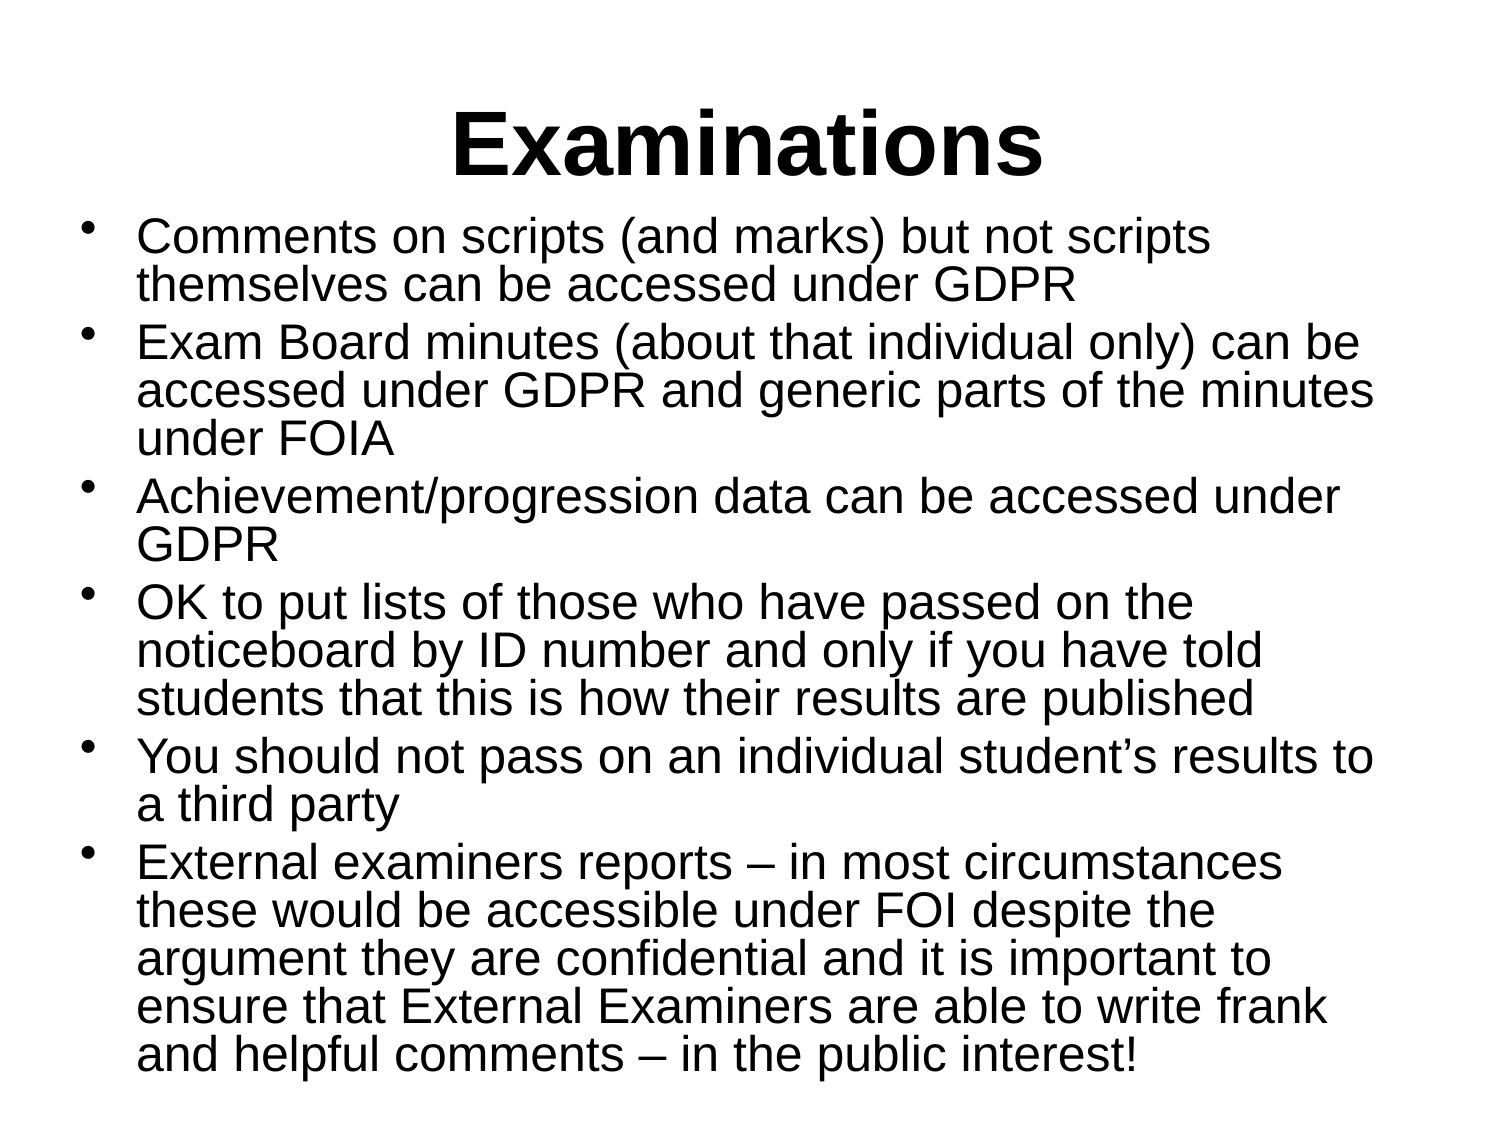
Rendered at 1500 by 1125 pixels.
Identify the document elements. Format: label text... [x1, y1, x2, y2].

title Examinations [75, 45, 1425, 233]
list Comments on scripts (and marks) but not scripts themselves can be accessed under GDPR Exam Board minutes (about that individual only) can be accessed under GDPR and generic parts of the minutes under FOIA Achievement/progression data can be accessed under GDPR OK to put lists of those who have passed on the noticeboard by ID number and only if you have told students that this is how their results are published You should not pass on an individual student’s results to a third party External examiners reports – in most circumstances these would be accessible under FOI despite the argument they are confidential and it is important to ensure that External Examiners are able to write frank and helpful comments – in the public interest! [64, 208, 1415, 1106]
